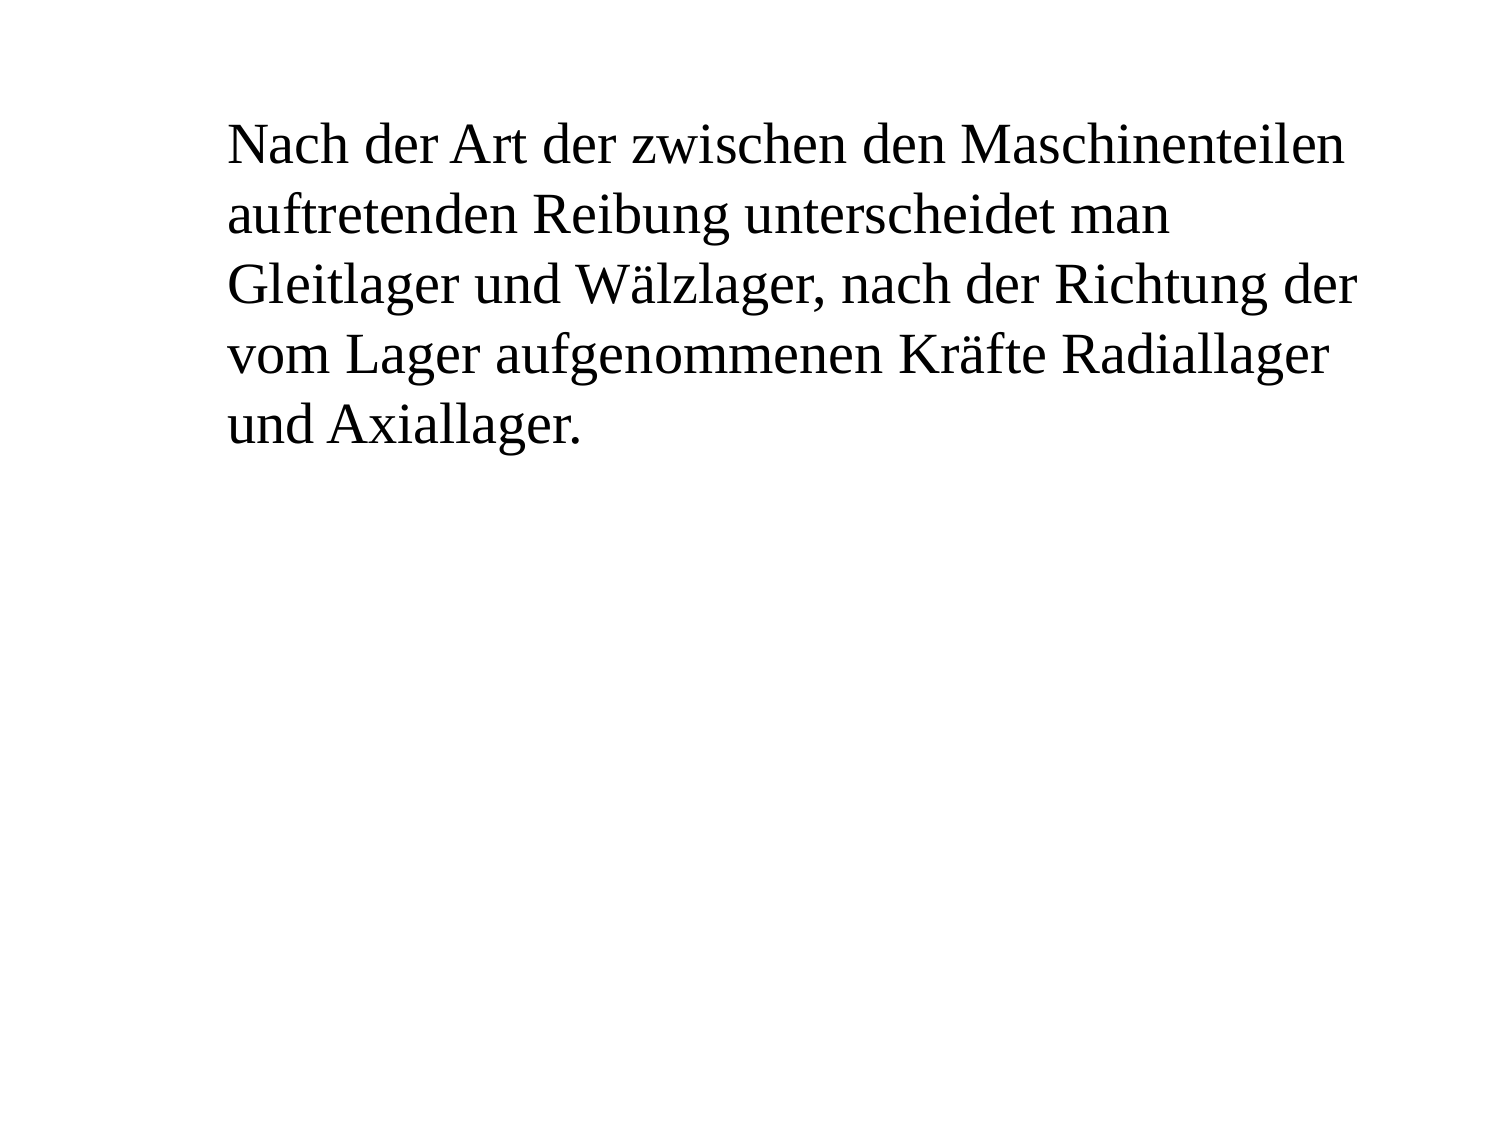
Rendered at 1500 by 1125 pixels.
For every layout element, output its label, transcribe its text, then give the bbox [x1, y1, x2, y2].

text_box Nach der Art der zwischen den Maschinenteilen auftretenden Reibung unterscheidet man Gleitlager und Wälzlager, nach der Richtung der vom Lager aufgenommenen Kräfte Radiallager und Axiallager. [62, 37, 1413, 463]
